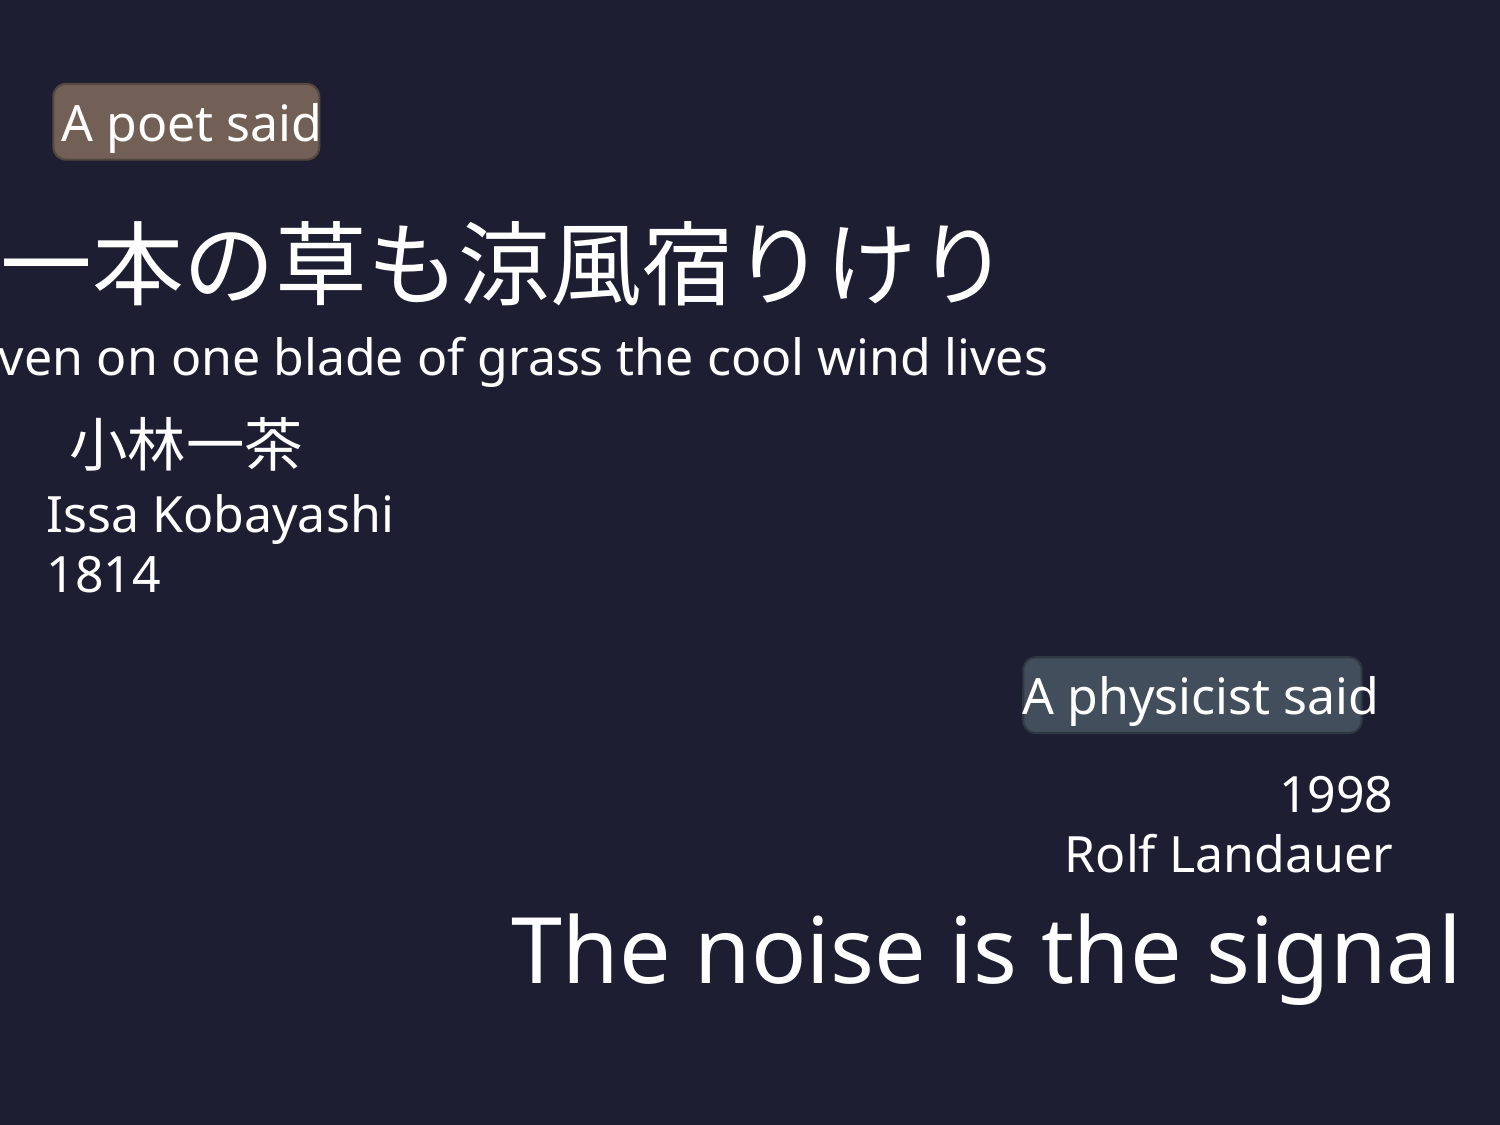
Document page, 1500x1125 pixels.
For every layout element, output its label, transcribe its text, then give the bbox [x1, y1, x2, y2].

text_box 小林一茶 [54, 400, 318, 474]
text_box A physicist said [1007, 657, 1395, 732]
text_box A poet said [46, 83, 338, 159]
text_box The noise is the signal [496, 884, 1478, 1009]
text_box even on one blade of grass the cool wind lives [0, 317, 1064, 393]
text_box 一本の草も涼風宿りけり [0, 199, 1025, 317]
text_box Issa Kobayashi 1814 [31, 474, 409, 610]
text_box 1998 Rolf Landauer [1049, 754, 1408, 890]
